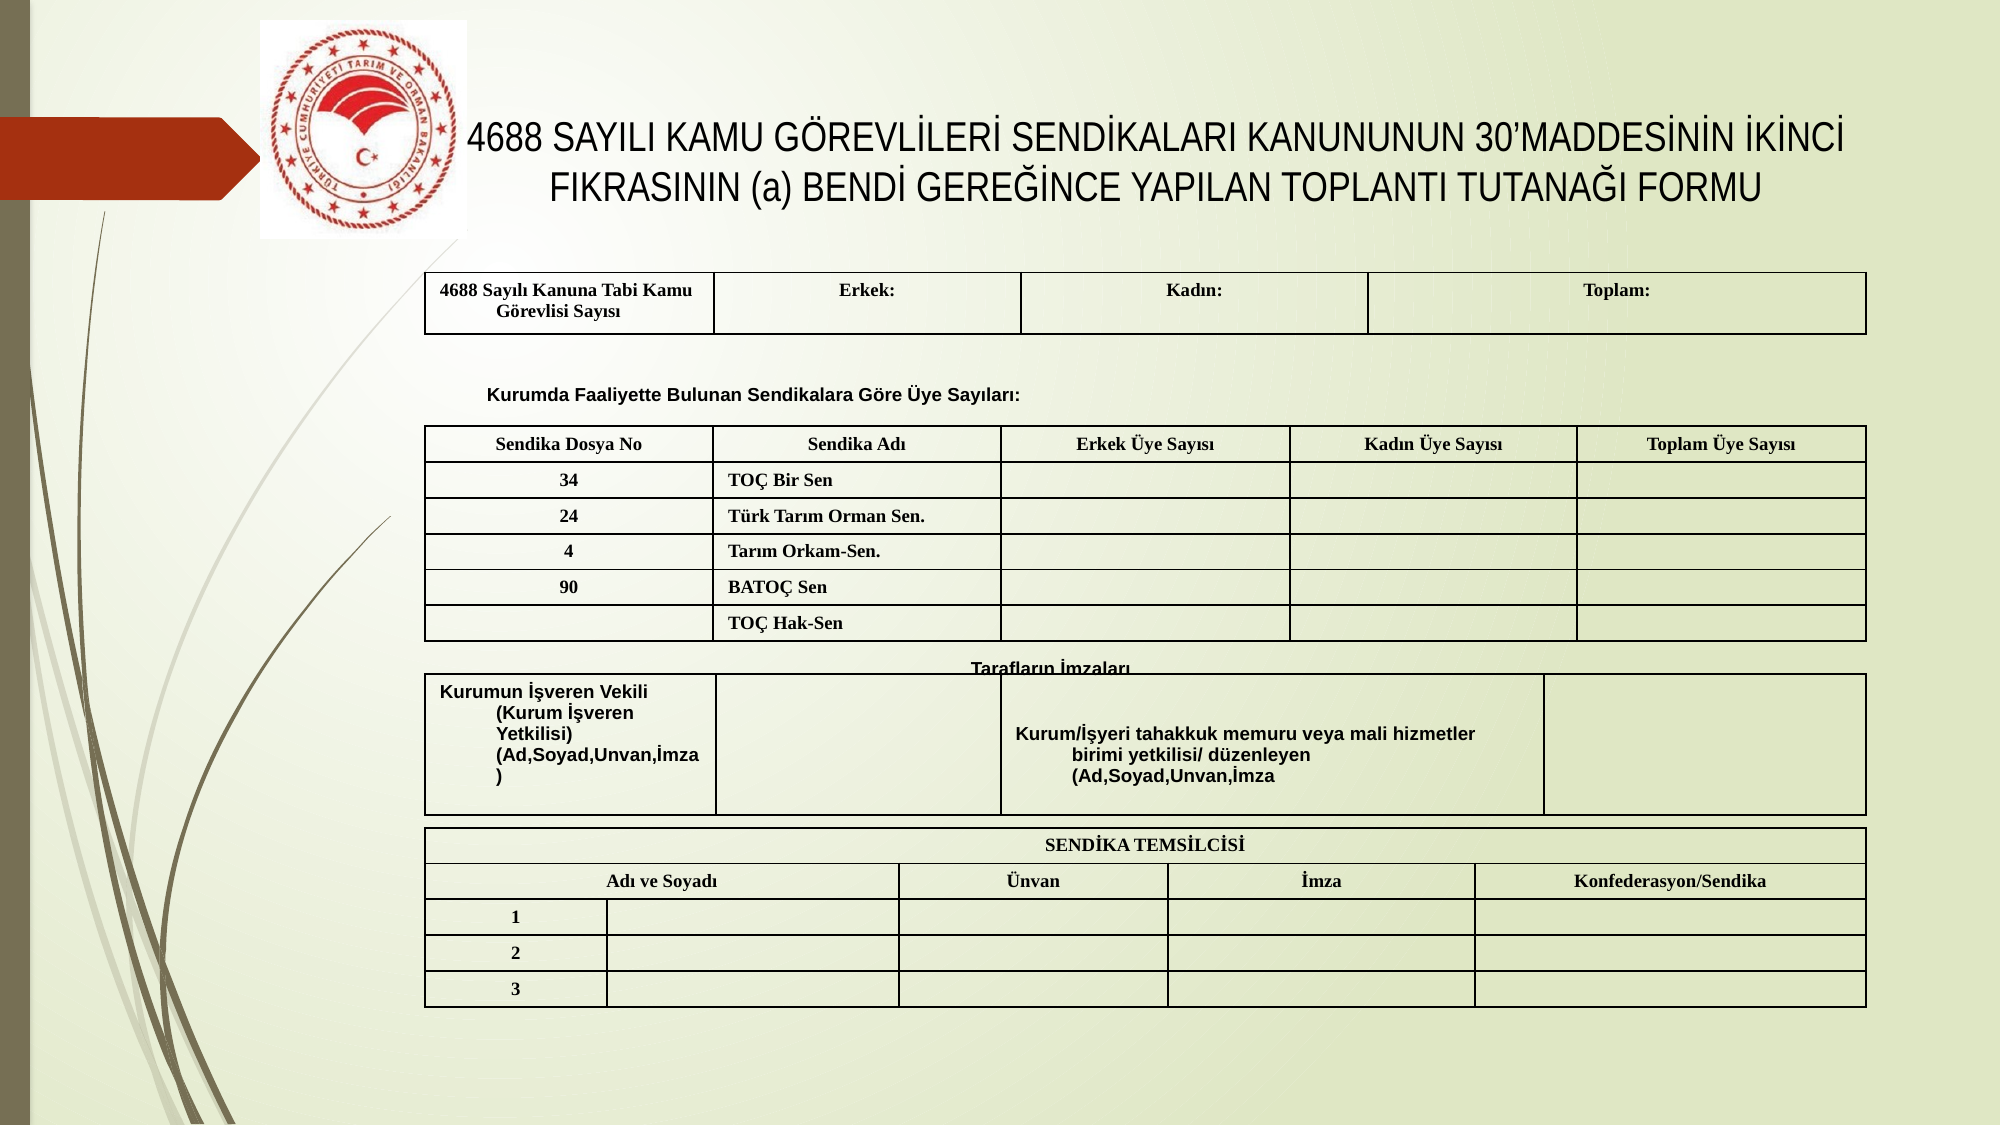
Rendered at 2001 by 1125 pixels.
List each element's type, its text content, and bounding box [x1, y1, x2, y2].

table_cell [1002, 570, 1289, 604]
table_cell [1578, 463, 1865, 497]
table_header [1071, 447, 1219, 504]
table_header Kurumun İşveren Vekili (Kurum İşveren Yetkilisi) (Ad,Soyad,Unvan,İmza) [426, 675, 715, 814]
table_header Erkek Üye Sayısı [1002, 427, 1289, 461]
table_cell 24 [426, 499, 712, 533]
table_cell [1291, 499, 1576, 533]
table_cell [1291, 535, 1576, 569]
table_cell 4 [426, 535, 712, 569]
picture [259, 20, 468, 239]
table_cell [1291, 463, 1576, 497]
table_cell [608, 936, 898, 970]
table_cell [1002, 606, 1289, 640]
table_cell [1578, 535, 1865, 569]
table_cell 90 [426, 570, 712, 604]
table_cell [1578, 499, 1865, 533]
table_cell [900, 972, 1167, 1006]
table_header SENDİKA TEMSİLCİSİ [426, 829, 1865, 863]
table_header Sendika Dosya No [426, 427, 712, 461]
title 4688 SAYILI KAMU GÖREVLİLERİ SENDİKALARI KANUNUNUN 30’MADDESİNİN İKİNCİ FIKRASININ (a) BENDİ GEREĞİNCE YAPILAN TOPLANTI TUTANAĞI FORMU [425, 102, 1888, 273]
table_cell Adı ve Soyadı [426, 864, 898, 898]
table_cell TOÇ Bir Sen [714, 463, 1000, 497]
table_cell [900, 936, 1167, 970]
table_cell [1291, 606, 1576, 640]
table_header [717, 675, 1000, 814]
table_cell [1476, 900, 1865, 934]
table_header 4688 Sayılı Kanuna Tabi Kamu Görevlisi Sayısı [426, 273, 713, 333]
table_cell Ünvan [900, 864, 1167, 898]
table_cell [608, 900, 898, 934]
table_cell [1002, 499, 1289, 533]
table_cell BATOÇ Sen [714, 570, 1000, 604]
table_cell [900, 900, 1167, 934]
table_cell [608, 972, 898, 1006]
table_cell Türk Tarım Orman Sen. [714, 499, 1000, 533]
table_cell [1476, 972, 1865, 1006]
table_cell [1169, 936, 1474, 970]
table_cell Tarım Orkam-Sen. [714, 535, 1000, 569]
table_cell 1 [426, 900, 606, 934]
table_header Kurum/İşyeri tahakkuk memuru veya mali hizmetler birimi yetkilisi/ düzenleyen (Ad,Soyad,Unvan,İmza [1002, 675, 1543, 814]
table_cell 34 [426, 463, 712, 497]
text_box Tarafların İmzaları [885, 649, 1217, 687]
table_cell [1476, 936, 1865, 970]
table_cell [1578, 570, 1865, 604]
table_header Toplam Üye Sayısı [1578, 427, 1865, 461]
table_cell [1169, 972, 1474, 1006]
table_cell 3 [426, 972, 606, 1006]
table_cell [1169, 900, 1474, 934]
table_cell [1002, 535, 1289, 569]
table_header Erkek: [715, 273, 1020, 333]
table_header [1545, 675, 1865, 814]
table_cell İmza [1169, 864, 1474, 898]
table_cell 2 [426, 936, 606, 970]
table_cell [1291, 570, 1576, 604]
table_cell [1219, 463, 1289, 497]
table_cell TOÇ Hak-Sen [714, 606, 1000, 640]
table_header Sendika Adı [714, 427, 1000, 461]
text_box Kurumda Faaliyette Bulunan Sendikalara Göre Üye Sayıları: [472, 375, 1583, 413]
table_header Toplam: [1369, 273, 1865, 333]
table_header Kadın: [1022, 273, 1367, 333]
table_cell [426, 606, 712, 640]
table_cell [1002, 463, 1071, 497]
table_header Kadın Üye Sayısı [1291, 427, 1576, 461]
table_cell Konfederasyon/Sendika [1476, 864, 1865, 898]
table_cell [1578, 606, 1865, 640]
